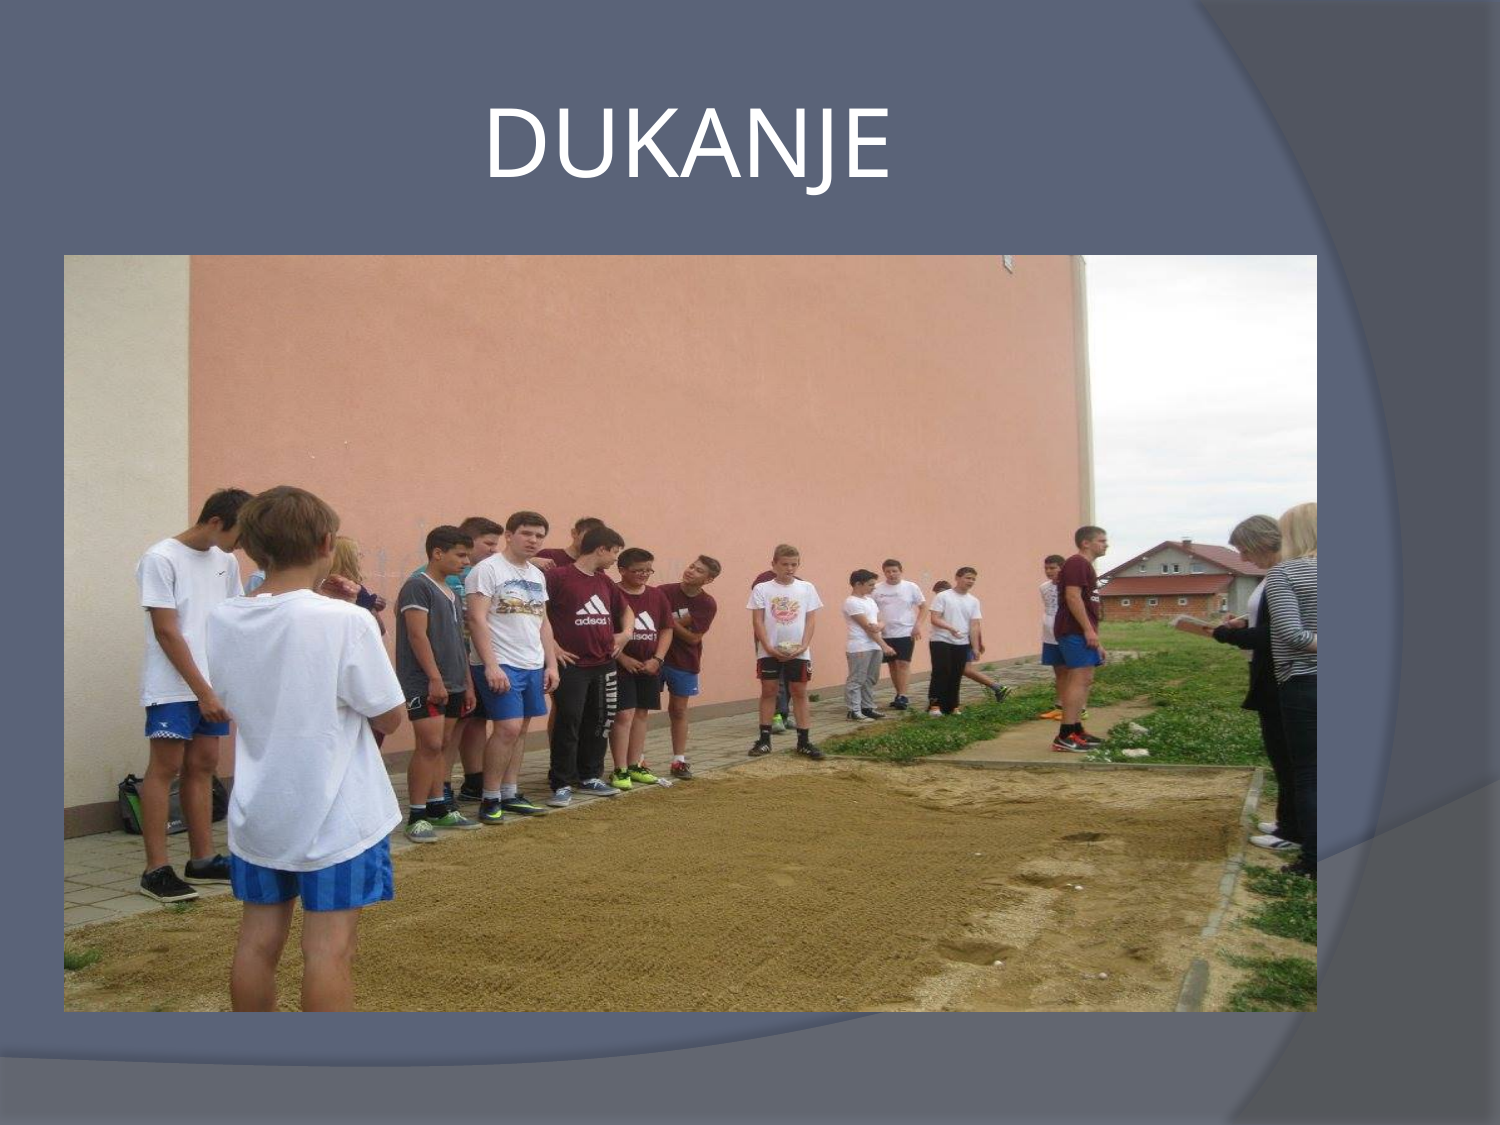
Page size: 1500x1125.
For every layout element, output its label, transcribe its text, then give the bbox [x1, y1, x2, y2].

title DUKANJE [75, 45, 1300, 233]
picture [64, 255, 1318, 1012]
